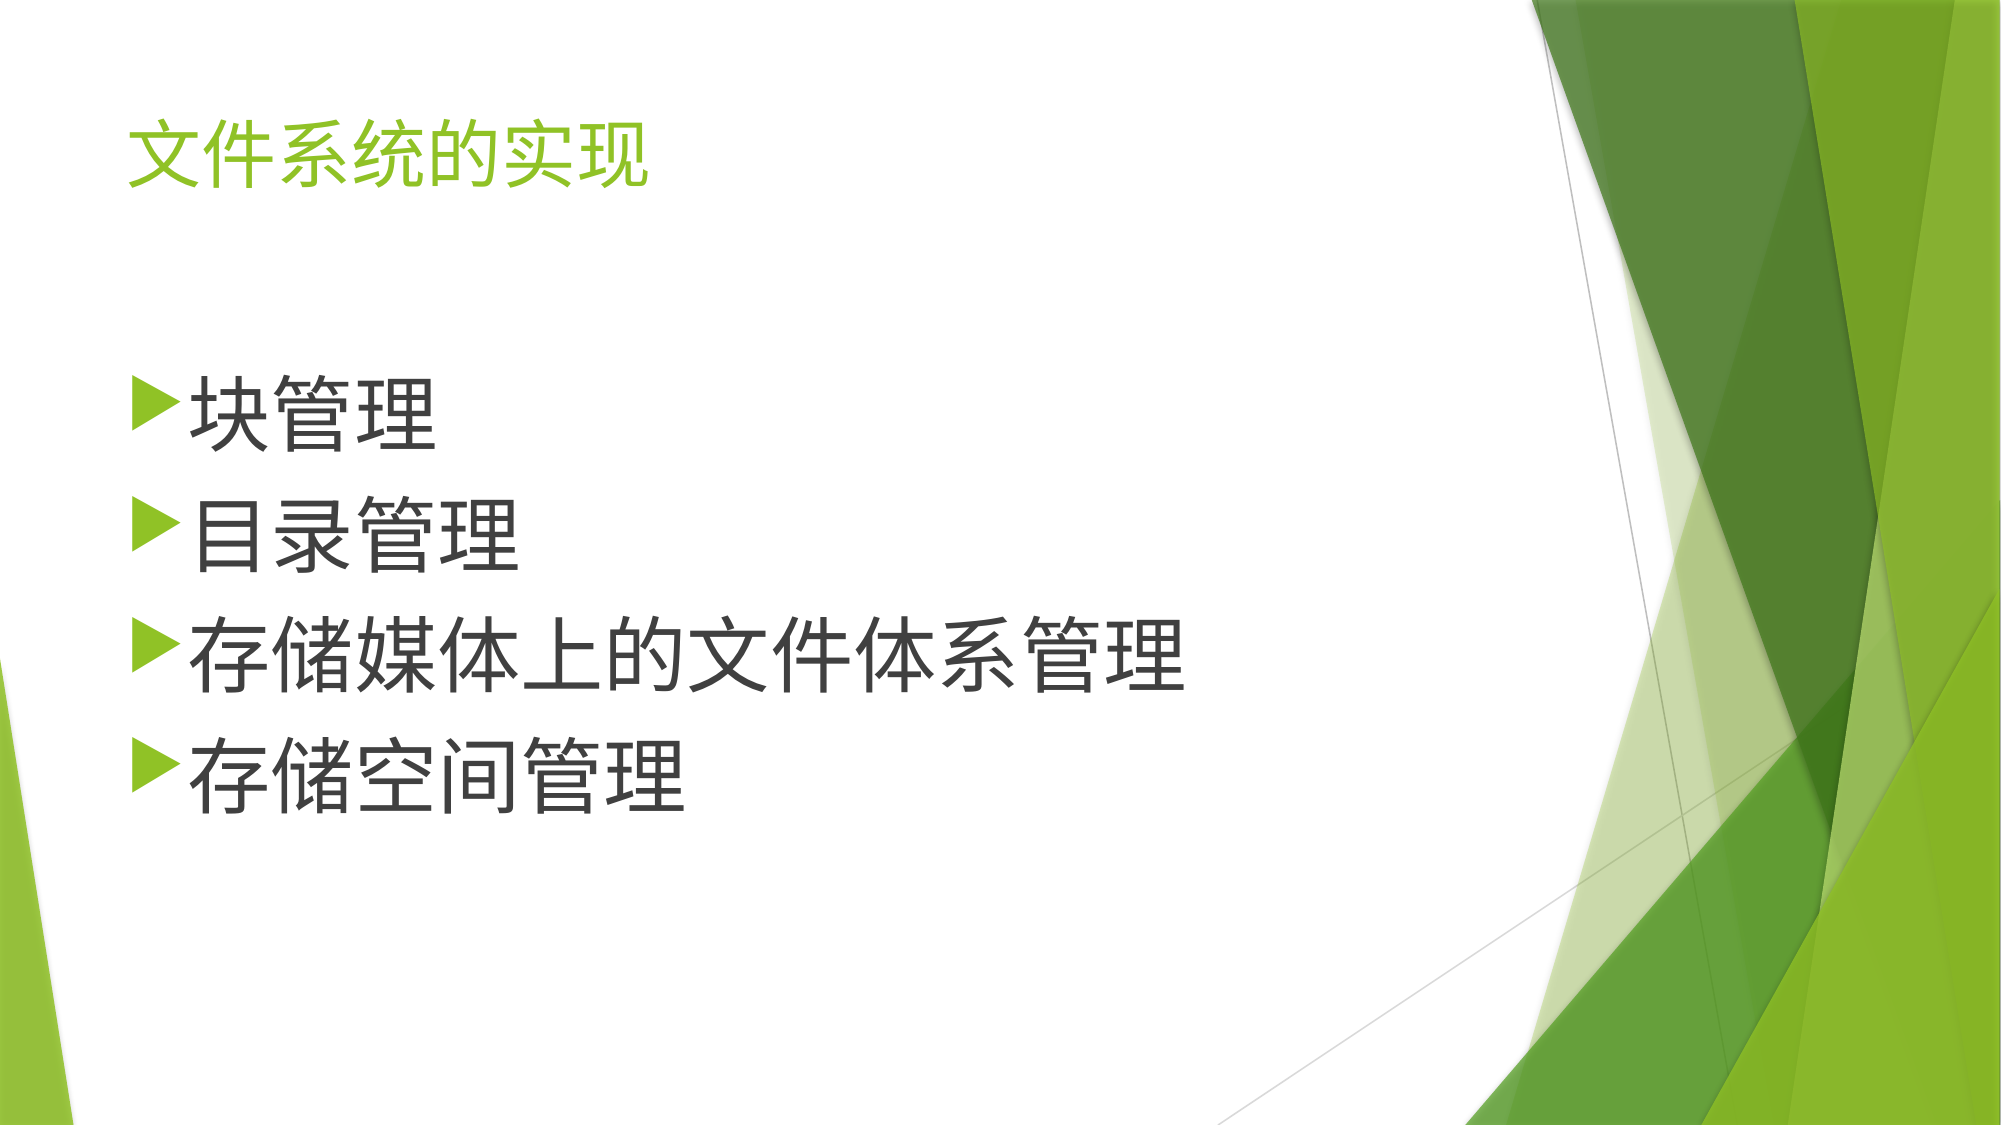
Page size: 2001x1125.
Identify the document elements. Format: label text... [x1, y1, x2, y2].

title 文件系统的实现 [111, 99, 1522, 317]
list 块管理 目录管理 存储媒体上的文件体系管理 存储空间管理 [111, 354, 1522, 992]
